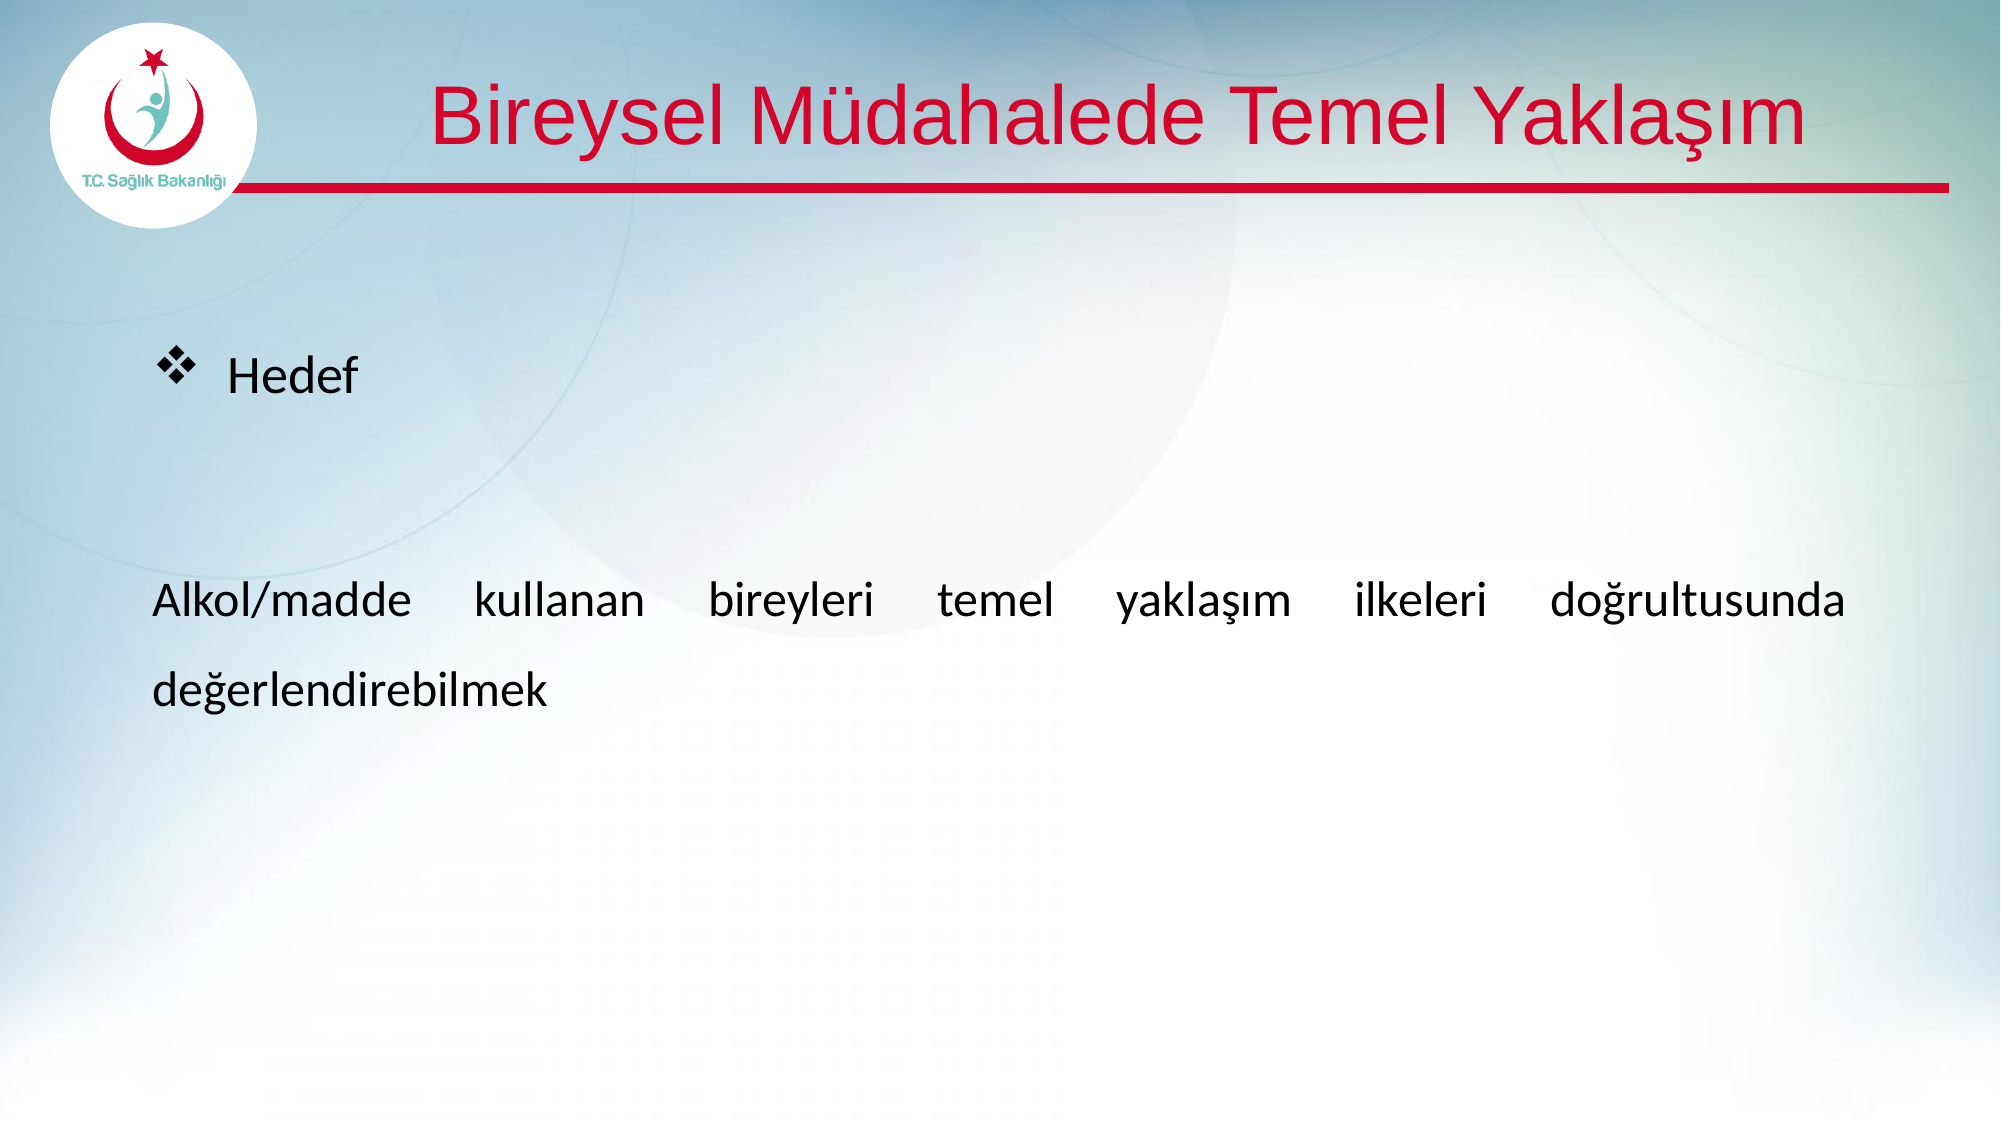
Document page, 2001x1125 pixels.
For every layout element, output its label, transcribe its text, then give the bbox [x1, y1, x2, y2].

title Bireysel Müdahalede Temel Yaklaşım [256, 58, 1982, 177]
text_box Hedef Alkol/madde kullanan bireyleri temel yaklaşım ilkeleri doğrultusunda değerlendirebilmek [137, 299, 1863, 1039]
picture [0, 0, 2001, 1125]
